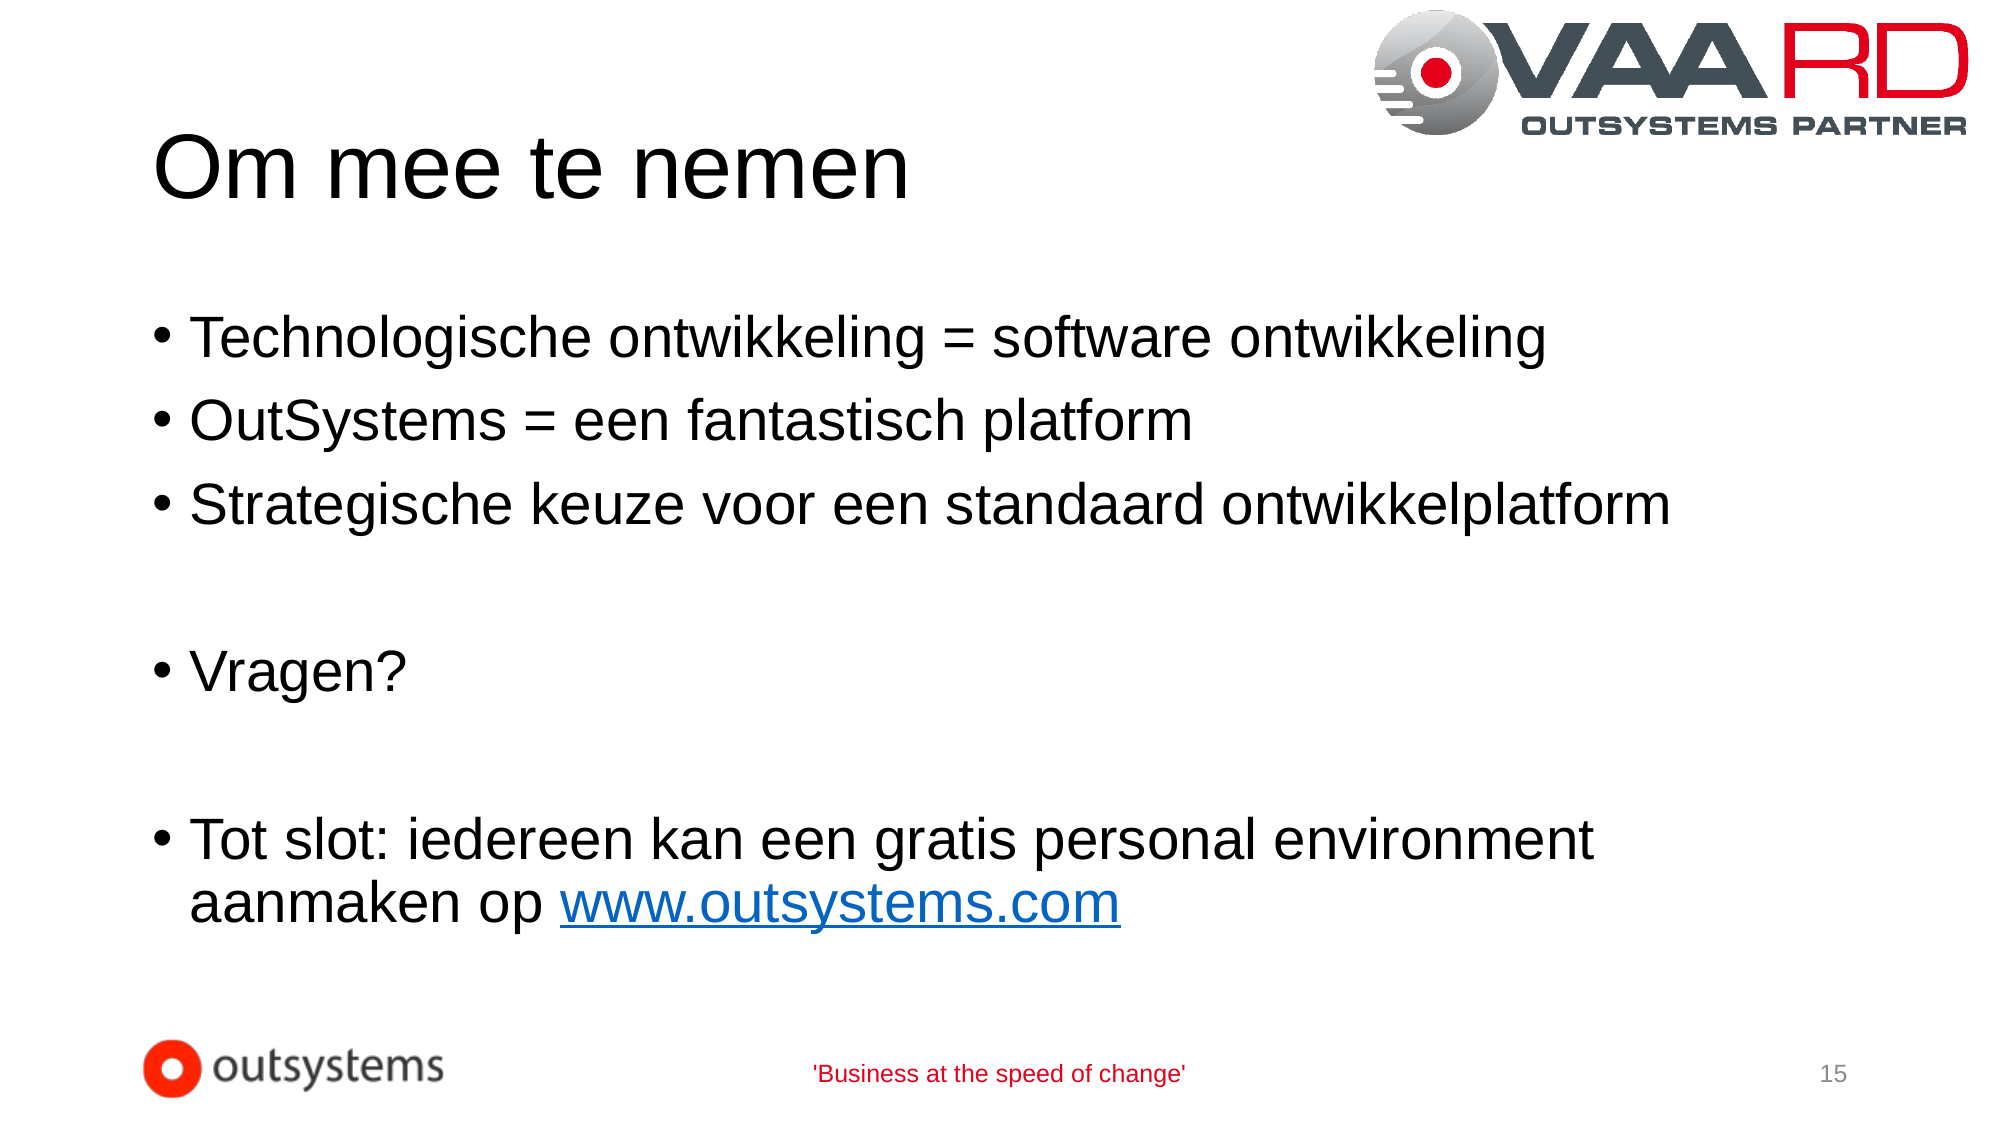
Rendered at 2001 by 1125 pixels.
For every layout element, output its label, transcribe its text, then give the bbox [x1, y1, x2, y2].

picture [1337, 0, 2001, 150]
footer 'Business at the speed of change' [662, 1042, 1338, 1103]
picture [137, 1035, 450, 1103]
title Om mee te nemen [137, 59, 1338, 278]
list Technologische ontwikkeling = software ontwikkeling OutSystems = een fantastisch platform Strategische keuze voor een standaard ontwikkelplatform Vragen? Tot slot: iedereen kan een gratis personal environment aanmaken op www.outsystems.com [137, 299, 1863, 1014]
slide_number 15 [1412, 1042, 1863, 1103]
